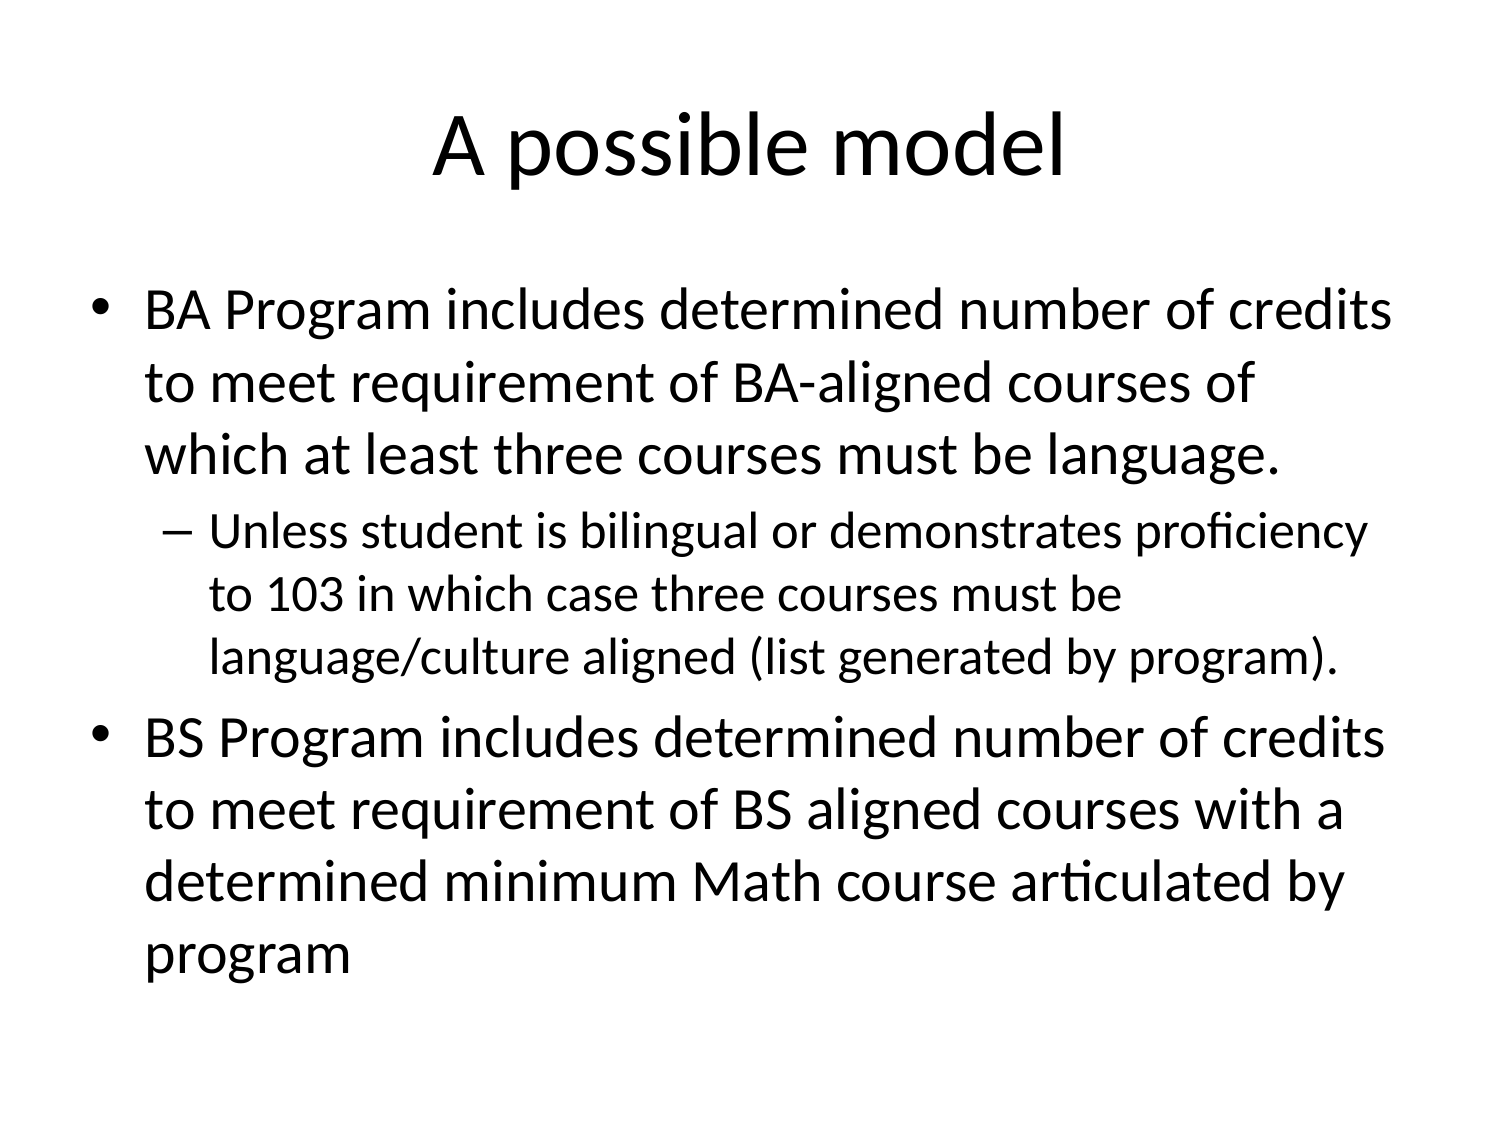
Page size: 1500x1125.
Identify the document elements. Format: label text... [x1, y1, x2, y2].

list BA Program includes determined number of credits to meet requirement of BA-aligned courses of which at least three courses must be language. Unless student is bilingual or demonstrates proficiency to 103 in which case three courses must be language/culture aligned (list generated by program). BS Program includes determined number of credits to meet requirement of BS aligned courses with a determined minimum Math course articulated by program [75, 262, 1425, 1005]
title A possible model [75, 45, 1425, 233]
